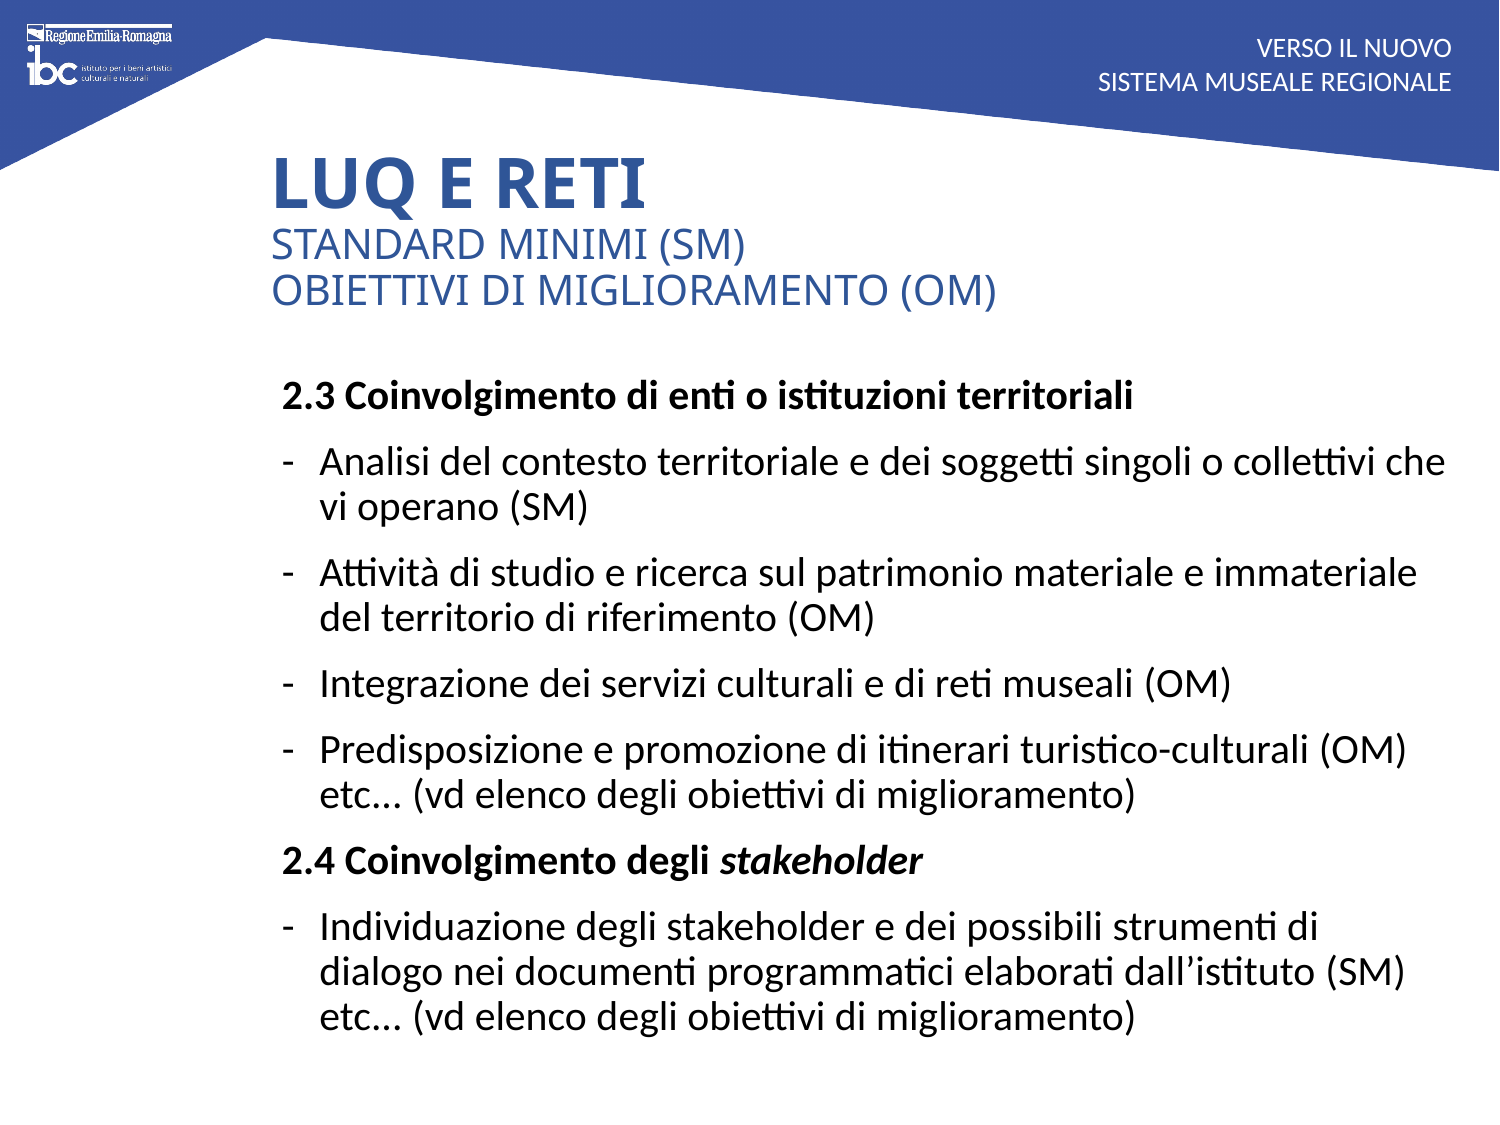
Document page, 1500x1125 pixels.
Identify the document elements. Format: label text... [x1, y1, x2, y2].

list 2.3 Coinvolgimento di enti o istituzioni territoriali - Analisi del contesto territoriale e dei soggetti singoli o collettivi che vi operano (SM) - Attività di studio e ricerca sul patrimonio materiale e immateriale del territorio di riferimento (OM) - Integrazione dei servizi culturali e di reti museali (OM) - Predisposizione e promozione di itinerari turistico-culturali (OM) etc... (vd elenco degli obiettivi di miglioramento) 2.4 Coinvolgimento degli stakeholder - Individuazione degli stakeholder e dei possibili strumenti di dialogo nei documenti programmatici elaborati dall’istituto (SM) etc... (vd elenco degli obiettivi di miglioramento) [266, 366, 1464, 1066]
title LUQ E RETI STANDARD MINIMI (SM) OBIETTIVI DI MIGLIORAMENTO (OM) [255, 140, 1500, 322]
picture [0, 0, 1499, 240]
